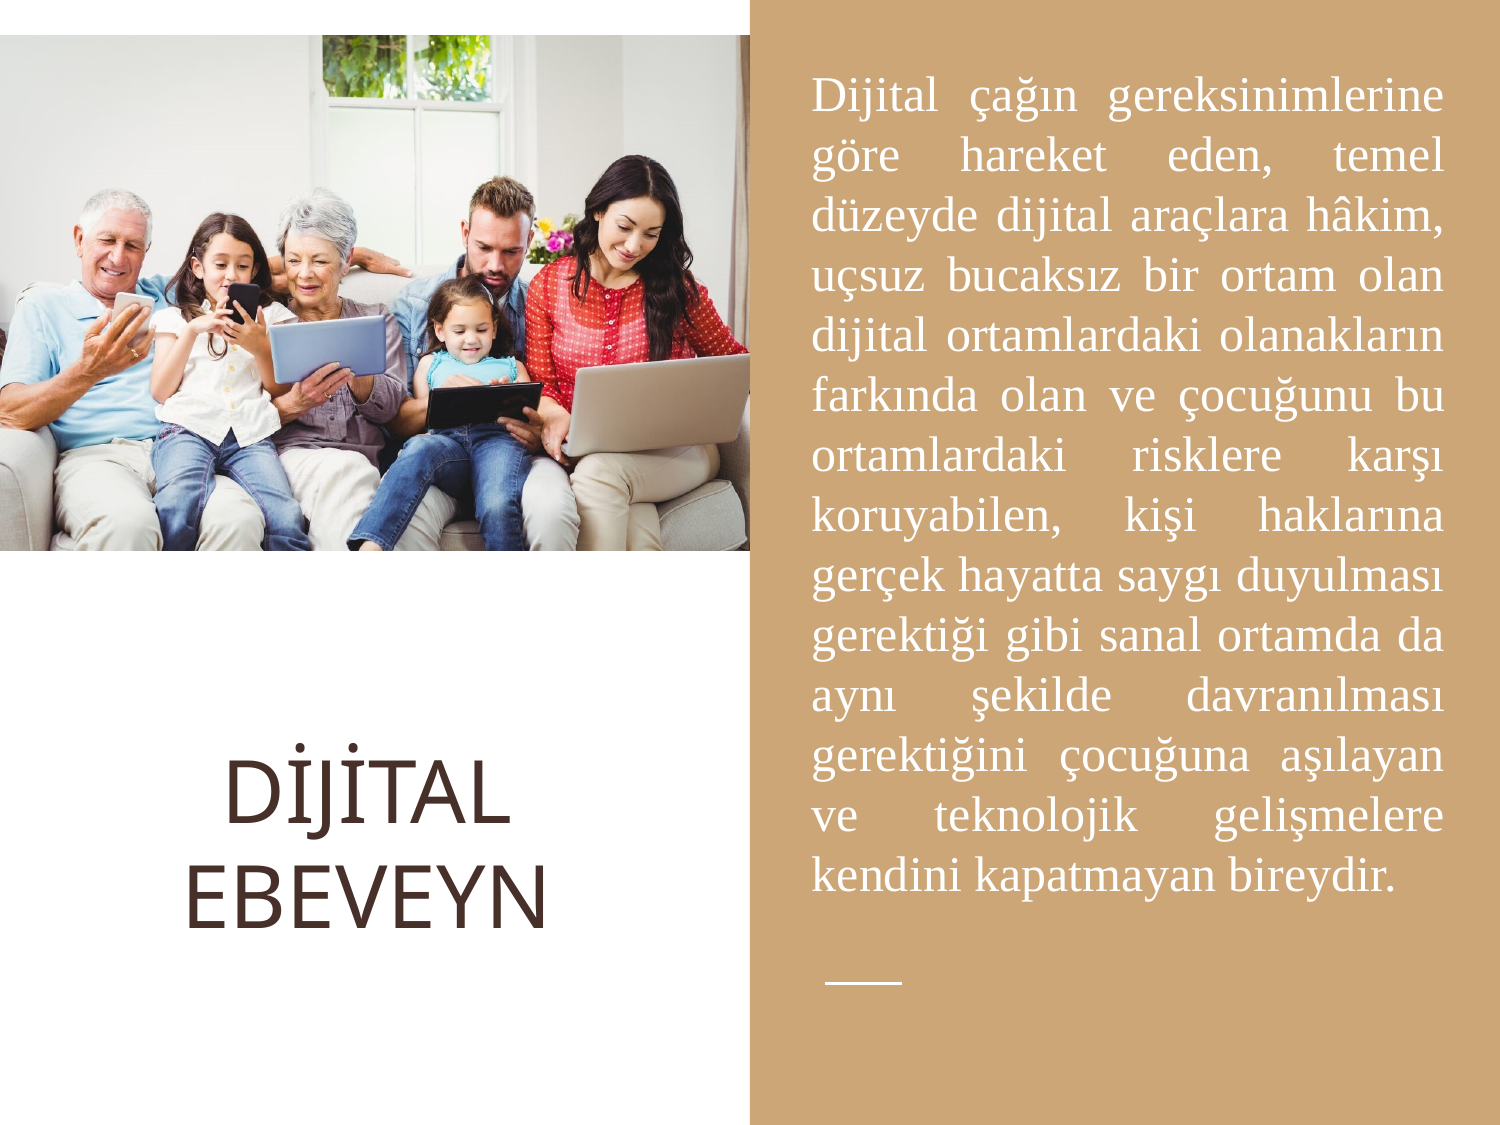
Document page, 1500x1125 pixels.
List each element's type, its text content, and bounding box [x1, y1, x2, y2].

title DİJİTAL EBEVEYN [35, 621, 699, 961]
subtitle Dijital çağın gereksinimlerine göre hareket eden, temel düzeyde dijital araçlara hâkim, uçsuz bucaksız bir ortam olan dijital ortamlardaki olanakların farkında olan ve çocuğunu bu ortamlardaki risklere karşı koruyabilen, kişi haklarına gerçek hayatta saygı duyulması gerektiği gibi sanal ortamda da aynı şekilde davranılması gerektiğini çocuğuna aşılayan ve teknolojik gelişmelere kendini kapatmayan bireydir. [796, 46, 1461, 985]
picture [0, 34, 751, 551]
